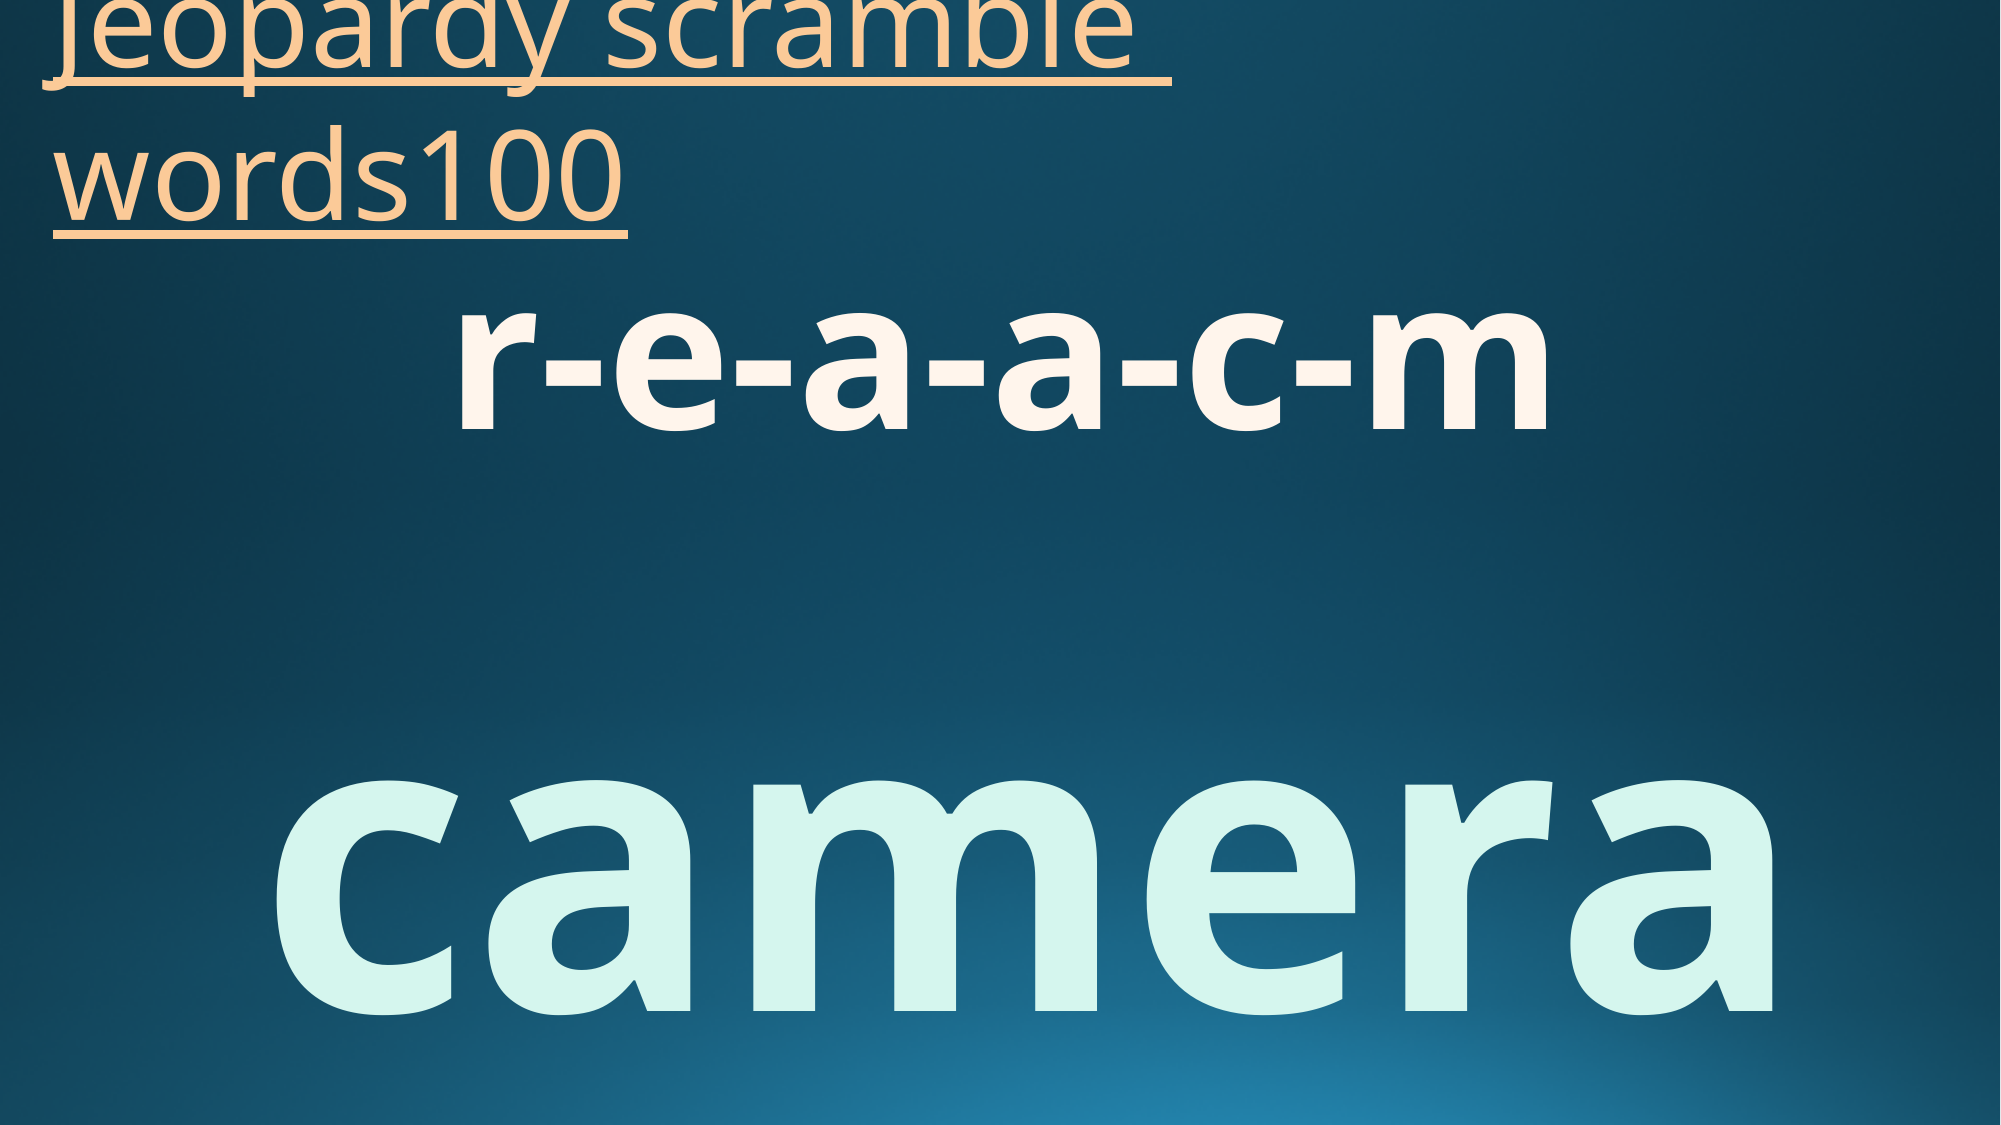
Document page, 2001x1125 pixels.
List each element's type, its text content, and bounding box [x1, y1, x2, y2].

title Jeopardy scramble words100 [37, 23, 1733, 173]
text_box camera [243, 589, 1819, 1102]
text_box r-e-a-a-c-m [146, 214, 1916, 479]
picture [0, 0, 2001, 1125]
